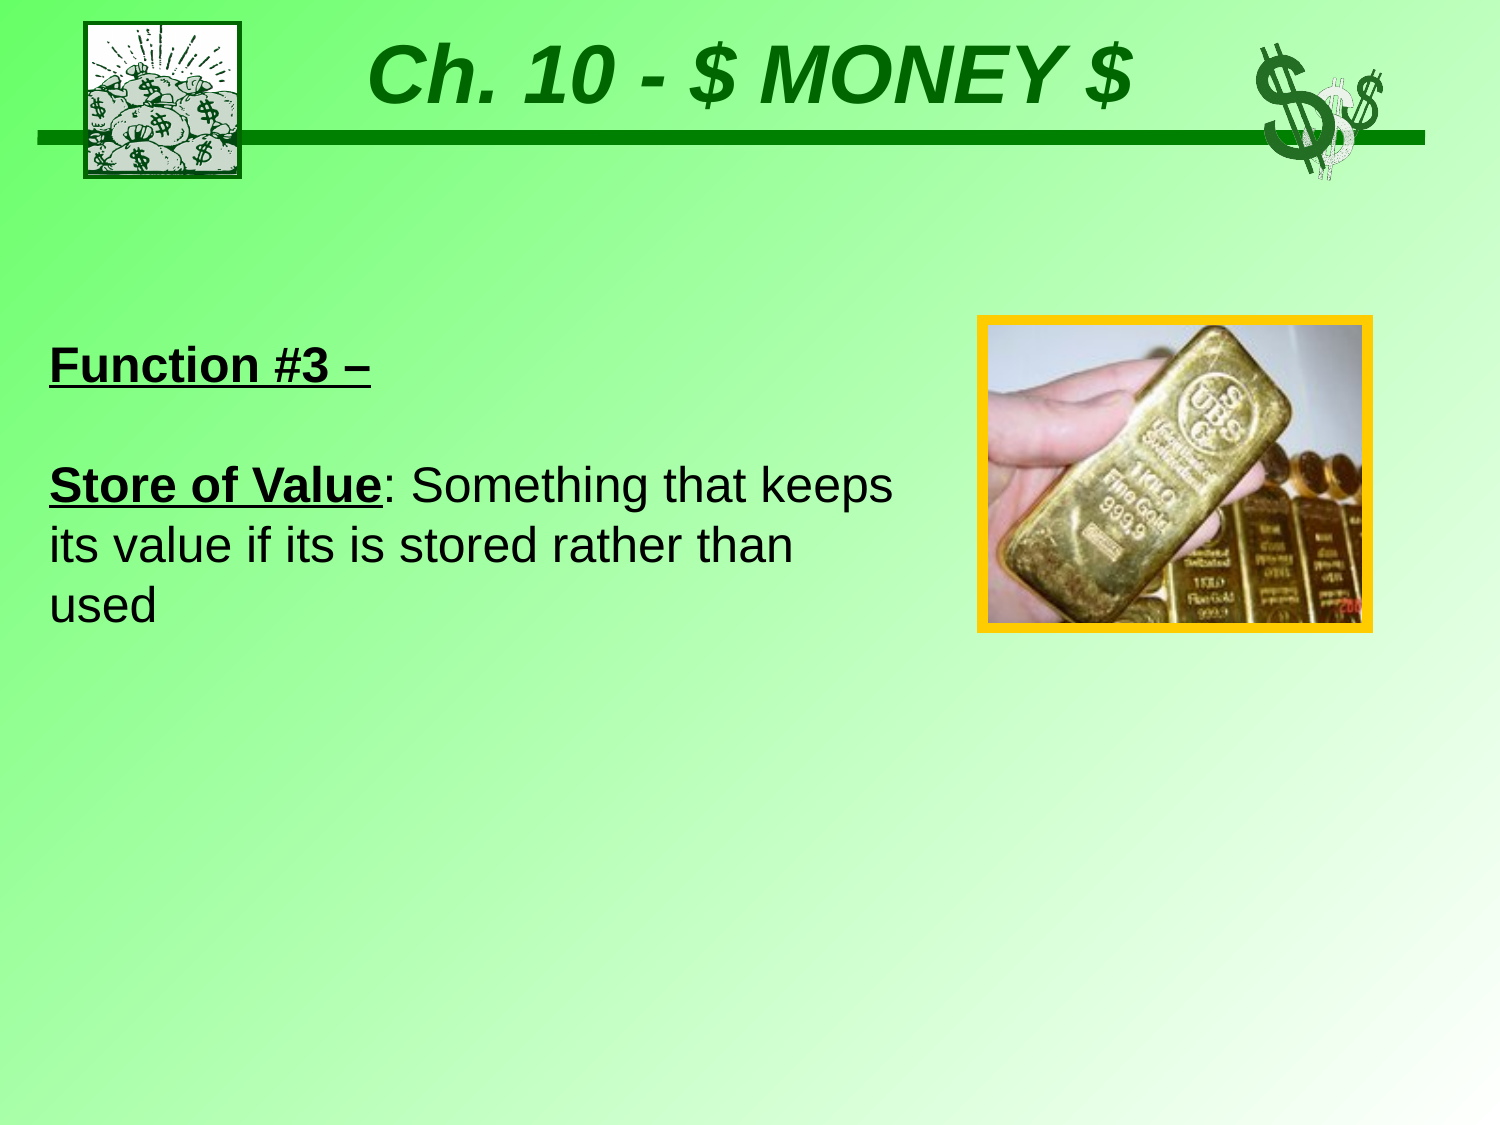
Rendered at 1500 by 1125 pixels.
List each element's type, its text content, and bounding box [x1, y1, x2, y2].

picture [1250, 37, 1389, 186]
text_box Function #3 – Store of Value: Something that keeps its value if its is stored rather than used [34, 324, 910, 640]
picture [88, 25, 237, 175]
picture [987, 324, 1363, 624]
